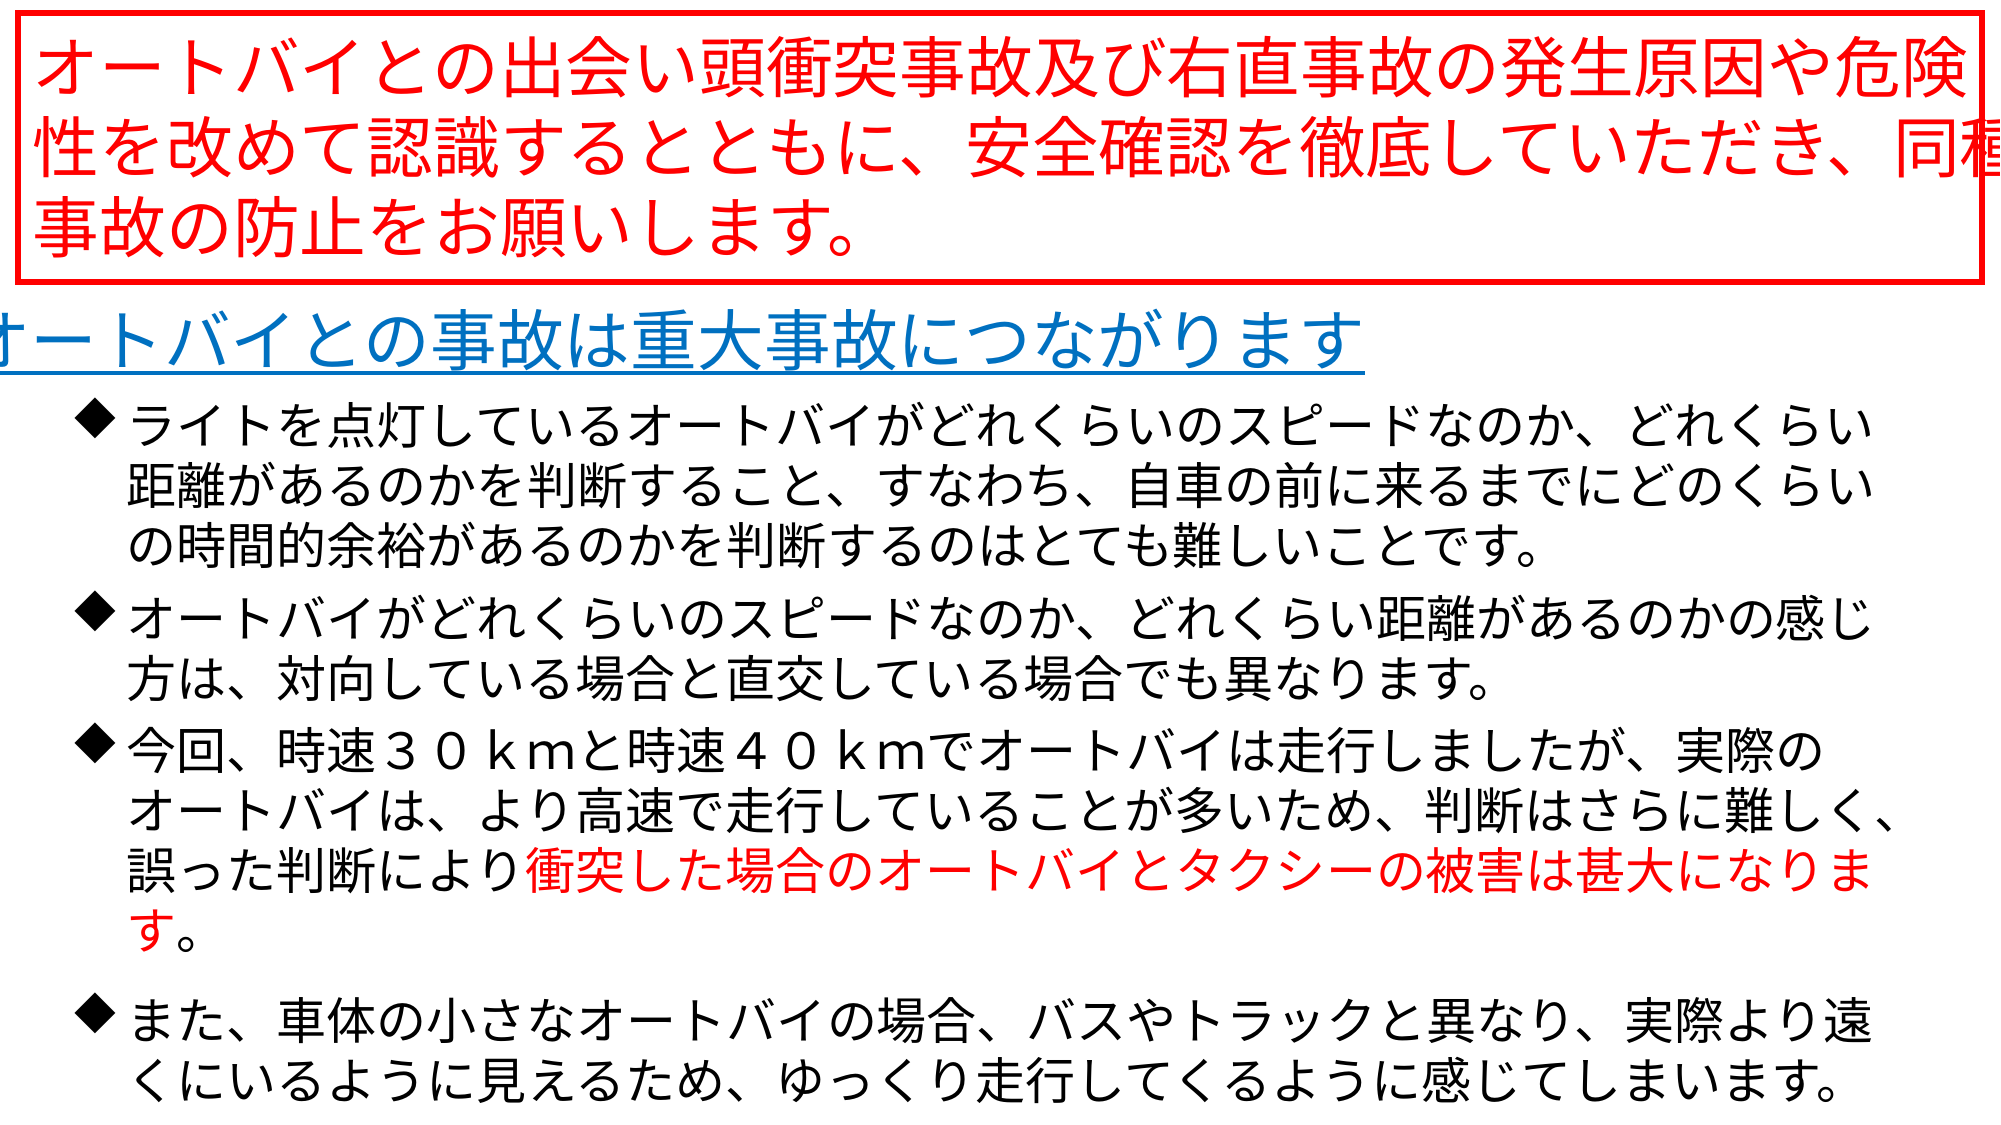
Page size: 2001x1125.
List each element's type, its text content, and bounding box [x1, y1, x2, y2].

text_box [17, 12, 1983, 283]
text_box オートバイとの出会い頭衝突事故及び右直事故の発生原因や危険性を改めて認識するとともに、安全確認を徹底していただき、同種事故の防止をお願いします。 [1983, 18, 2000, 274]
text_box オートバイとの事故は重大事故につながります [0, 291, 1380, 387]
text_box ライトを点灯しているオートバイがどれくらいのスピードなのか、どれくらい距離があるのかを判断すること、すなわち、自車の前に来るまでにどのくらいの時間的余裕があるのかを判断するのはとても難しいことです。 オートバイがどれくらいのスピードなのか、どれくらい距離があるのかの感じ方は、対向している場合と直交している場合でも異なります。 今回、時速３０ｋｍと時速４０ｋｍでオートバイは走行しましたが、実際のオートバイは、より高速で走行していることが多いため、判断はさらに難しく、誤った判断により衝突した場合のオートバイとタクシーの被害は甚大になります。 また、車体の小さなオートバイの場合、バスやトラックと異なり、実際より遠くにいるように見えるため、ゆっくり走行してくるように感じてしまいます。 そして、これは夜間に限らず、昼間でも同様です。 [55, 387, 1935, 1125]
